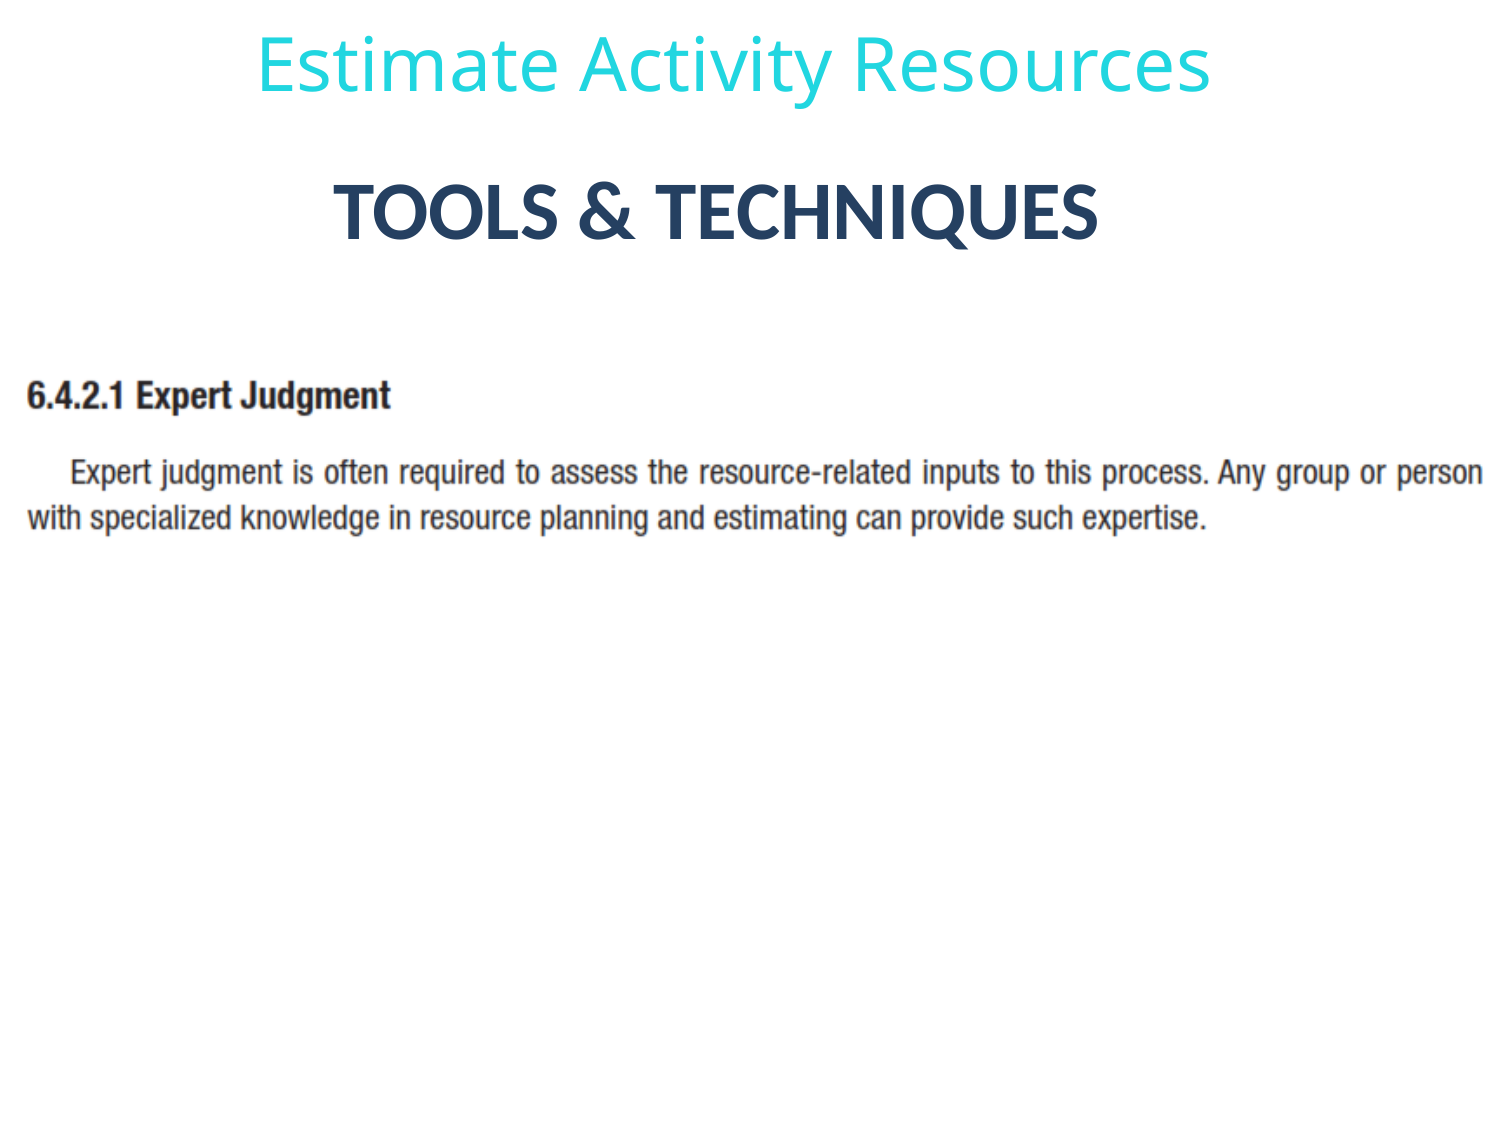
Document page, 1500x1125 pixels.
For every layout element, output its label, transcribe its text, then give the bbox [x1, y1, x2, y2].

picture [0, 362, 1500, 568]
text_box TOOLS & TECHNIQUES [318, 149, 1116, 264]
text_box Estimate Activity Resources [41, 8, 1427, 114]
